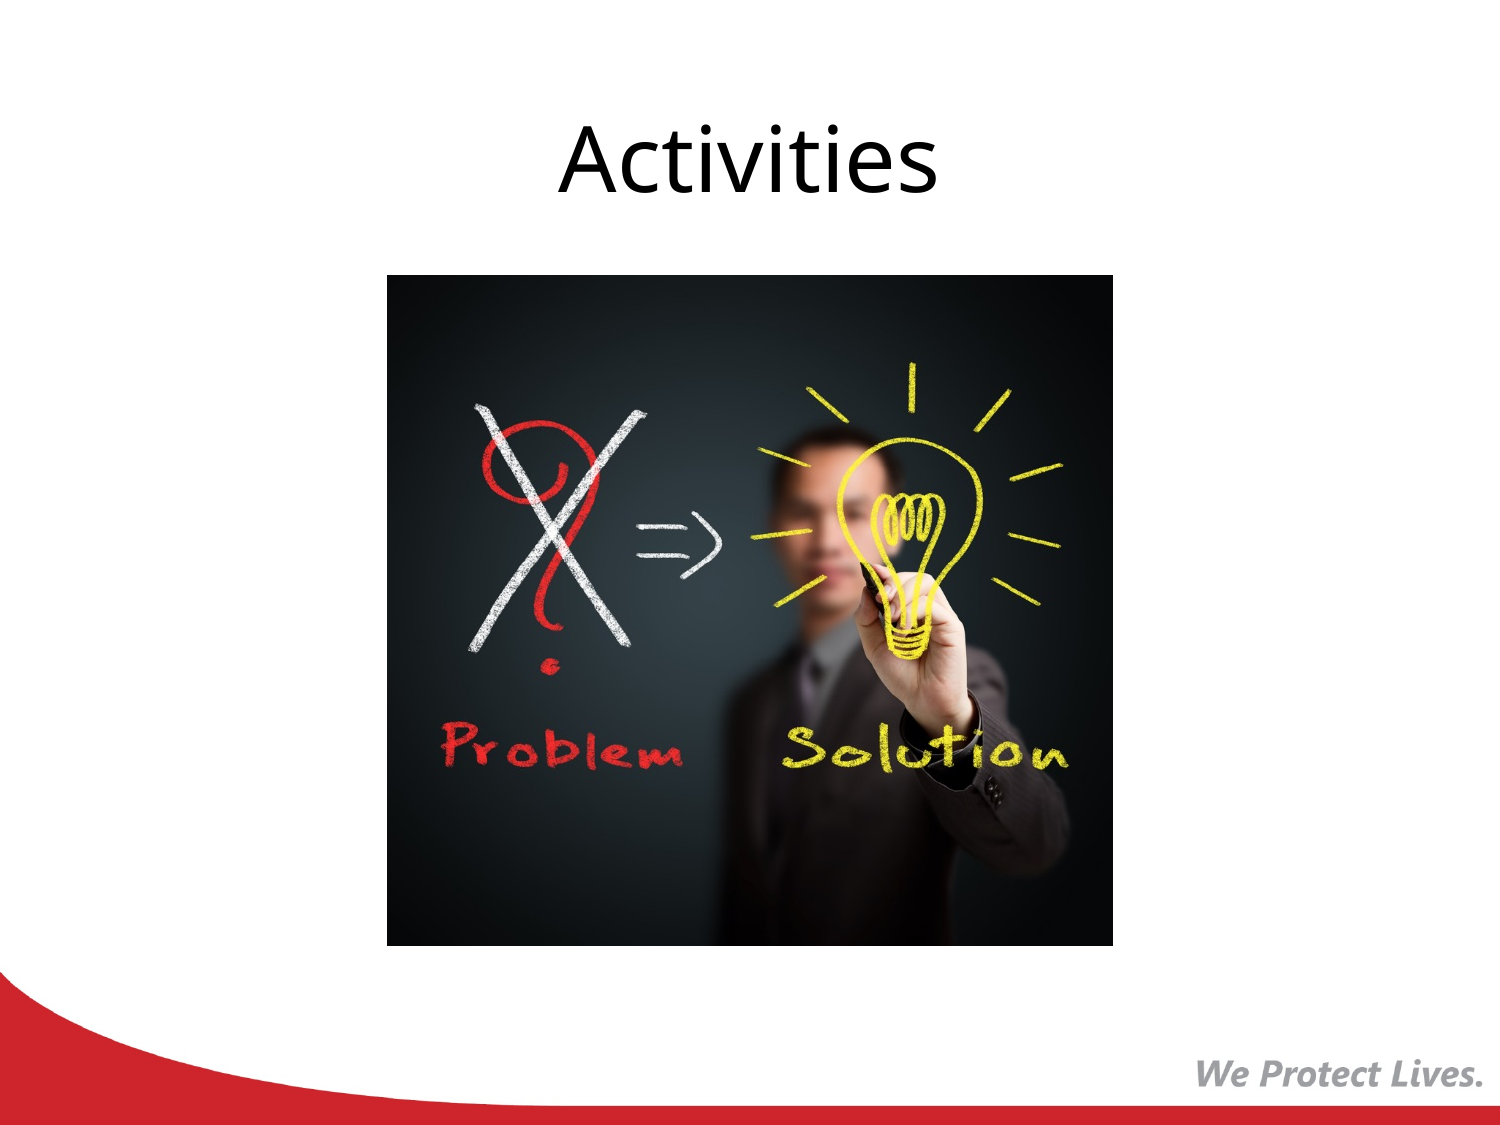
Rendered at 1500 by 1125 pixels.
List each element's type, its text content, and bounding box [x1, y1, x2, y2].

list [75, 262, 1425, 1005]
picture [0, 0, 1500, 1125]
title Activities [24, 75, 1475, 238]
